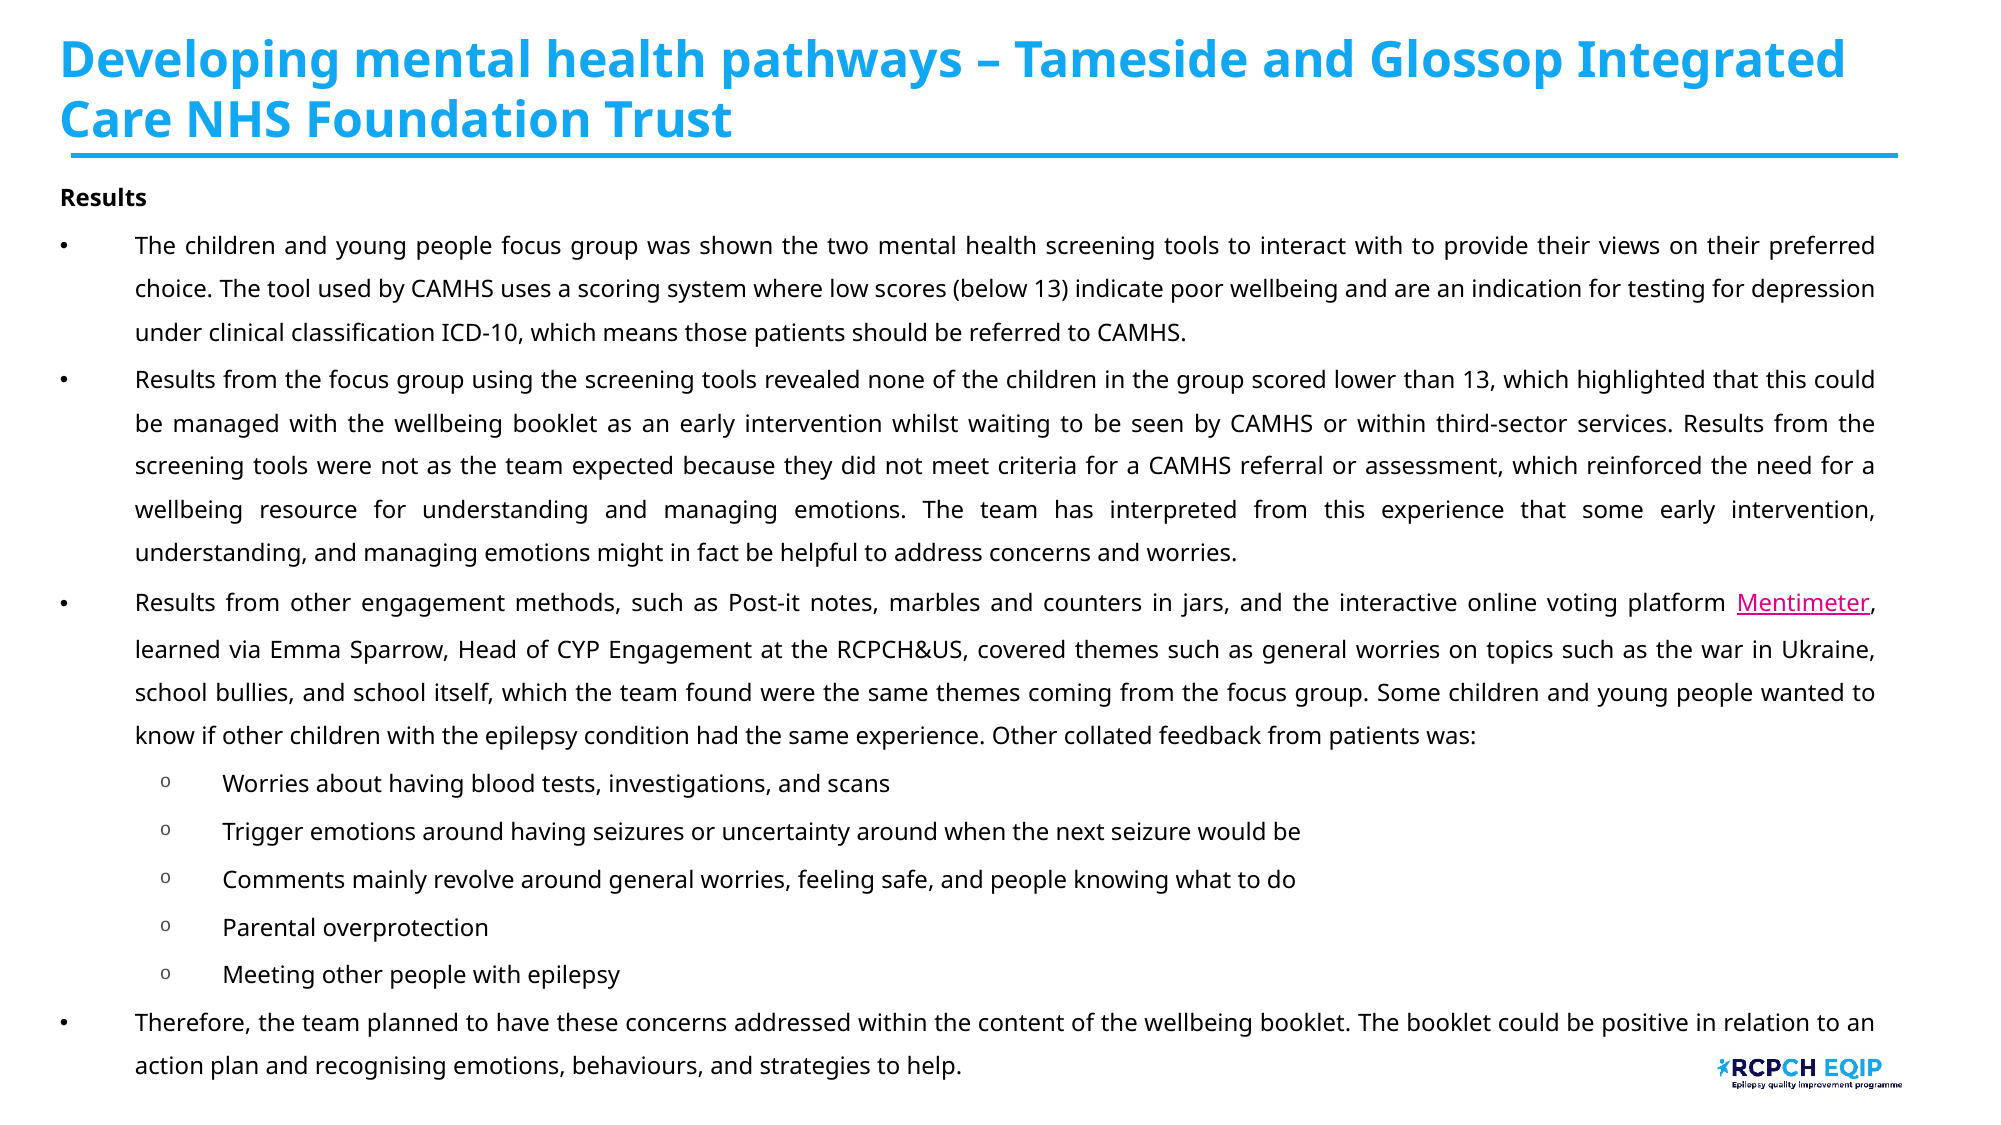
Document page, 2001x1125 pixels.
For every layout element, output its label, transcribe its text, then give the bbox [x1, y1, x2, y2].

picture [1892, 1050, 1945, 1095]
title Developing mental health pathways – Tameside and Glossop Integrated Care NHS Foundation Trust [44, 13, 1912, 161]
list Results The children and young people focus group was shown the two mental health screening tools to interact with to provide their views on their preferred choice. The tool used by CAMHS uses a scoring system where low scores (below 13) indicate poor wellbeing and are an indication for testing for depression under clinical classification ICD-10, which means those patients should be referred to CAMHS. Results from the focus group using the screening tools revealed none of the children in the group scored lower than 13, which highlighted that this could be managed with the wellbeing booklet as an early intervention whilst waiting to be seen by CAMHS or within third-sector services. Results from the screening tools were not as the team expected because they did not meet criteria for a CAMHS referral or assessment, which reinforced the need for a wellbeing resource for understanding and managing emotions. The team has interpreted from this experience that some early intervention, understanding, and managing emotions might in fact be helpful to address concerns and worries. Results from other engagement methods, such as Post-it notes, marbles and counters in jars, and the interactive online voting platform Mentimeter, learned via Emma Sparrow, Head of CYP Engagement at the RCPCH&US, covered themes such as general worries on topics such as the war in Ukraine, school bullies, and school itself, which the team found were the same themes coming from the focus group. Some children and young people wanted to know if other children with the epilepsy condition had the same experience. Other collated feedback from patients was: Worries about having blood tests, investigations, and scans Trigger emotions around having seizures or uncertainty around when the next seizure would be Comments mainly revolve around general worries, feeling safe, and people knowing what to do Parental overprotection Meeting other people with epilepsy Therefore, the team planned to have these concerns addressed within the content of the wellbeing booklet. The booklet could be positive in relation to an action plan and recognising emotions, behaviours, and strategies to help. [44, 161, 1892, 1125]
